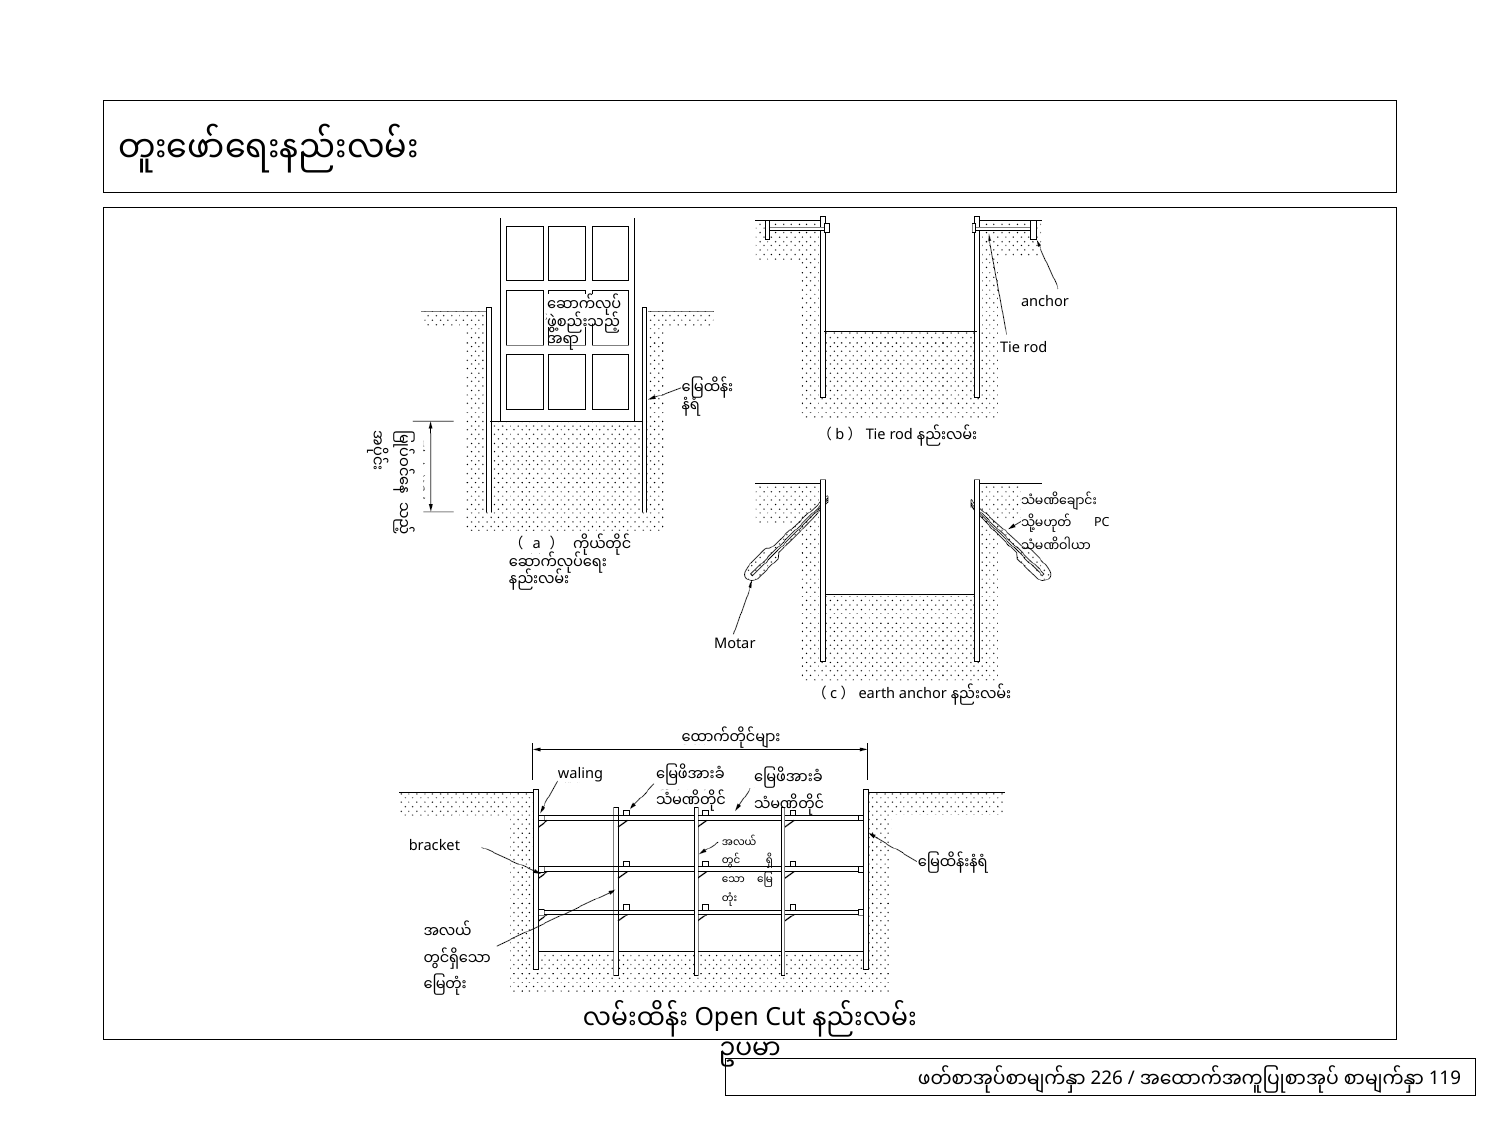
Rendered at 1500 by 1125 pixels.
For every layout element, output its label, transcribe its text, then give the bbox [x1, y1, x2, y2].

text_box လမ်းထိန်း Open Cut နည်းလမ်းဥပမာ [547, 999, 953, 1068]
title တူးဖော်ရေးနည်းလမ်း [103, 100, 1397, 193]
text_box မြုပ်ဝင်နေ သည့်အပိုင်း [350, 430, 391, 535]
text_box ဖတ်စာအုပ်စာမျက်နှာ 226 / အထောက်အကူပြုစာအုပ် စာမျက်နှာ 119 [725, 1058, 1476, 1096]
picture [391, 211, 1109, 999]
text_box [103, 207, 1397, 1040]
